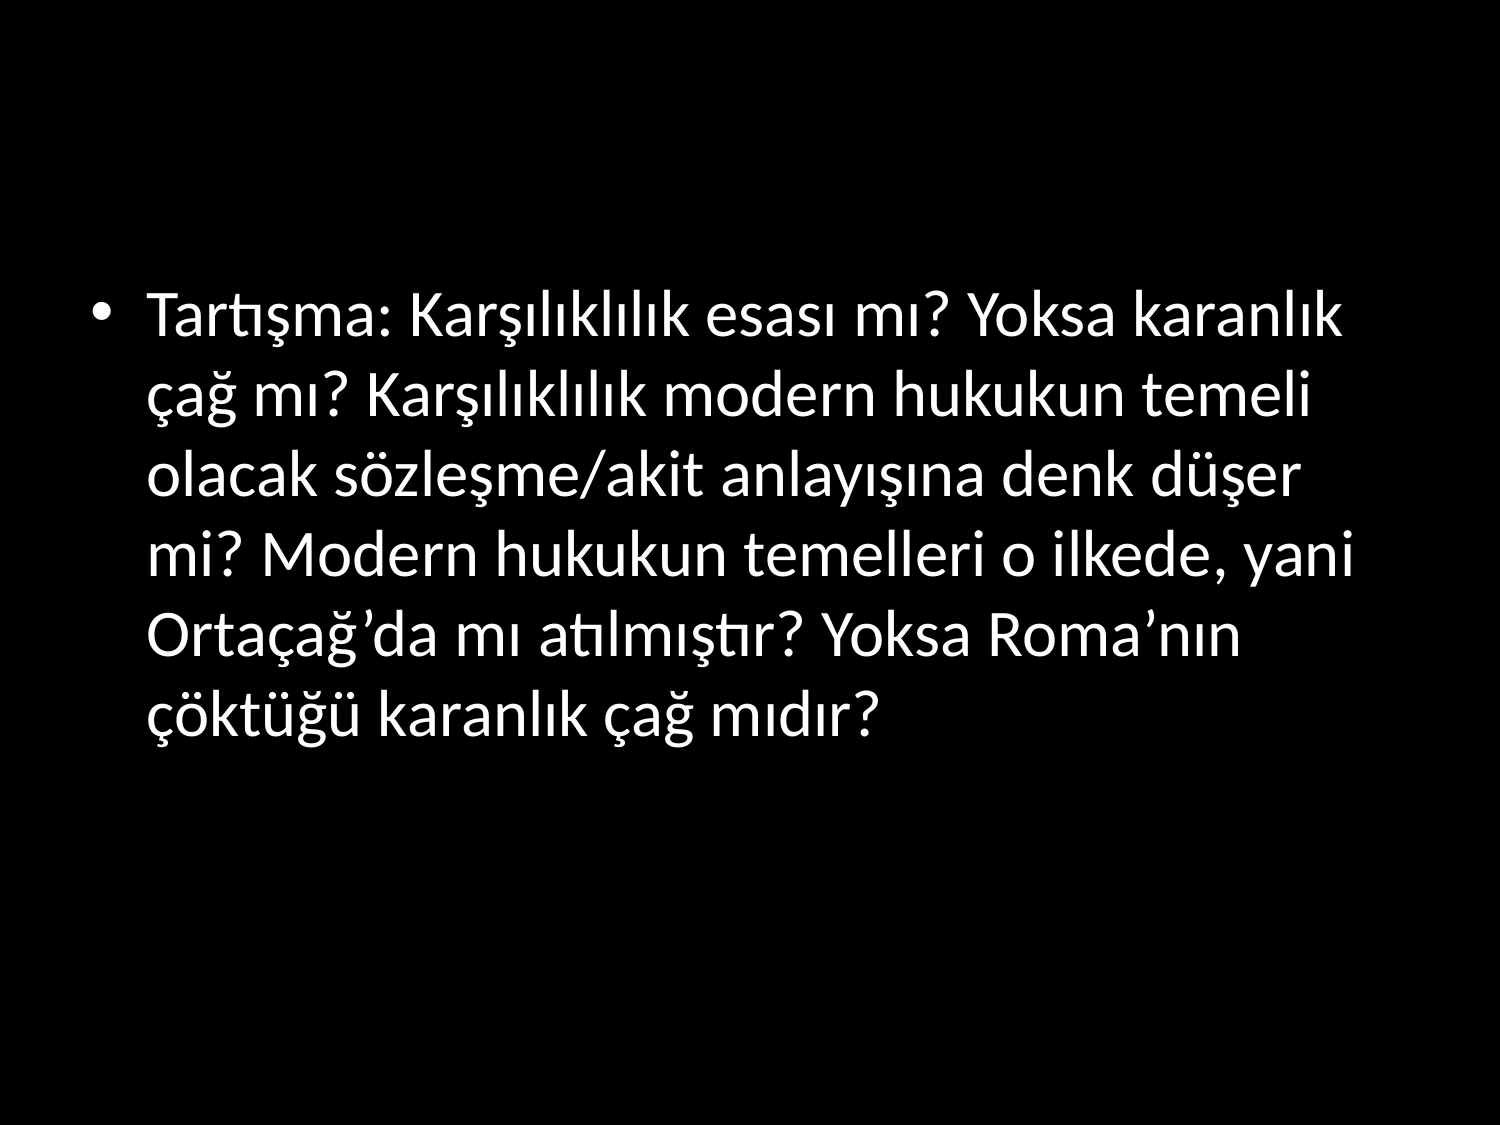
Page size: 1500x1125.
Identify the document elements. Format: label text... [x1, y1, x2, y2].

list Tartışma: Karşılıklılık esası mı? Yoksa karanlık çağ mı? Karşılıklılık modern hukukun temeli olacak sözleşme/akit anlayışına denk düşer mi? Modern hukukun temelleri o ilkede, yani Ortaçağ’da mı atılmıştır? Yoksa Roma’nın çöktüğü karanlık çağ mıdır? [75, 262, 1425, 1005]
